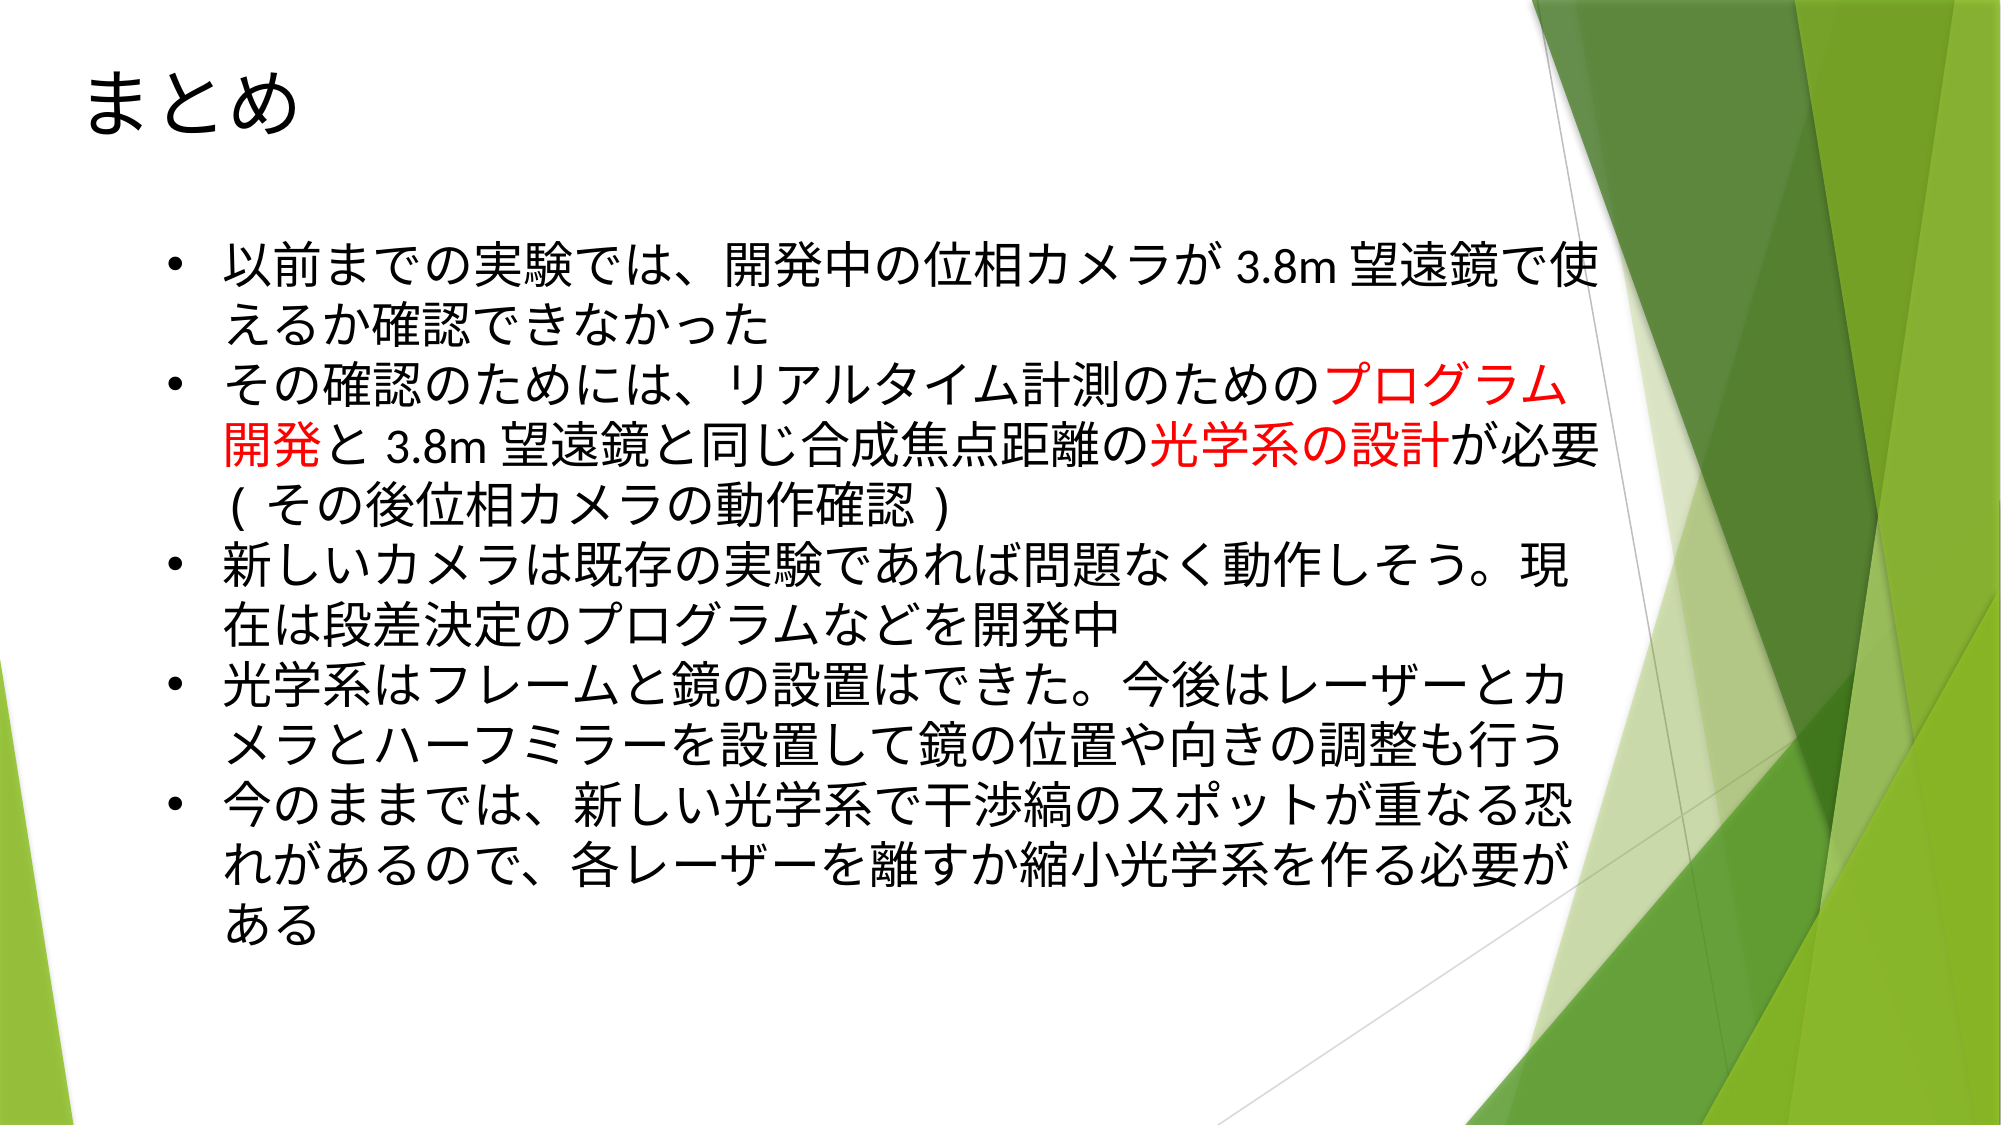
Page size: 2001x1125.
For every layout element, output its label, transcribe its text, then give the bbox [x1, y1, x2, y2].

text_box まとめ [63, 49, 394, 155]
text_box 以前までの実験では、開発中の位相カメラが3.8m望遠鏡で使えるか確認できなかった その確認のためには、リアルタイム計測のためのプログラム開発と3.8m望遠鏡と同じ合成焦点距離の光学系の設計が必要(その後位相カメラの動作確認) 新しいカメラは既存の実験であれば問題なく動作しそう。現在は段差決定のプログラムなどを開発中 光学系はフレームと鏡の設置はできた。今後はレーザーとカメラとハーフミラーを設置して鏡の位置や向きの調整も行う 今のままでは、新しい光学系で干渉縞のスポットが重なる恐れがあるので、各レーザーを離すか縮小光学系を作る必要がある [151, 225, 1621, 961]
